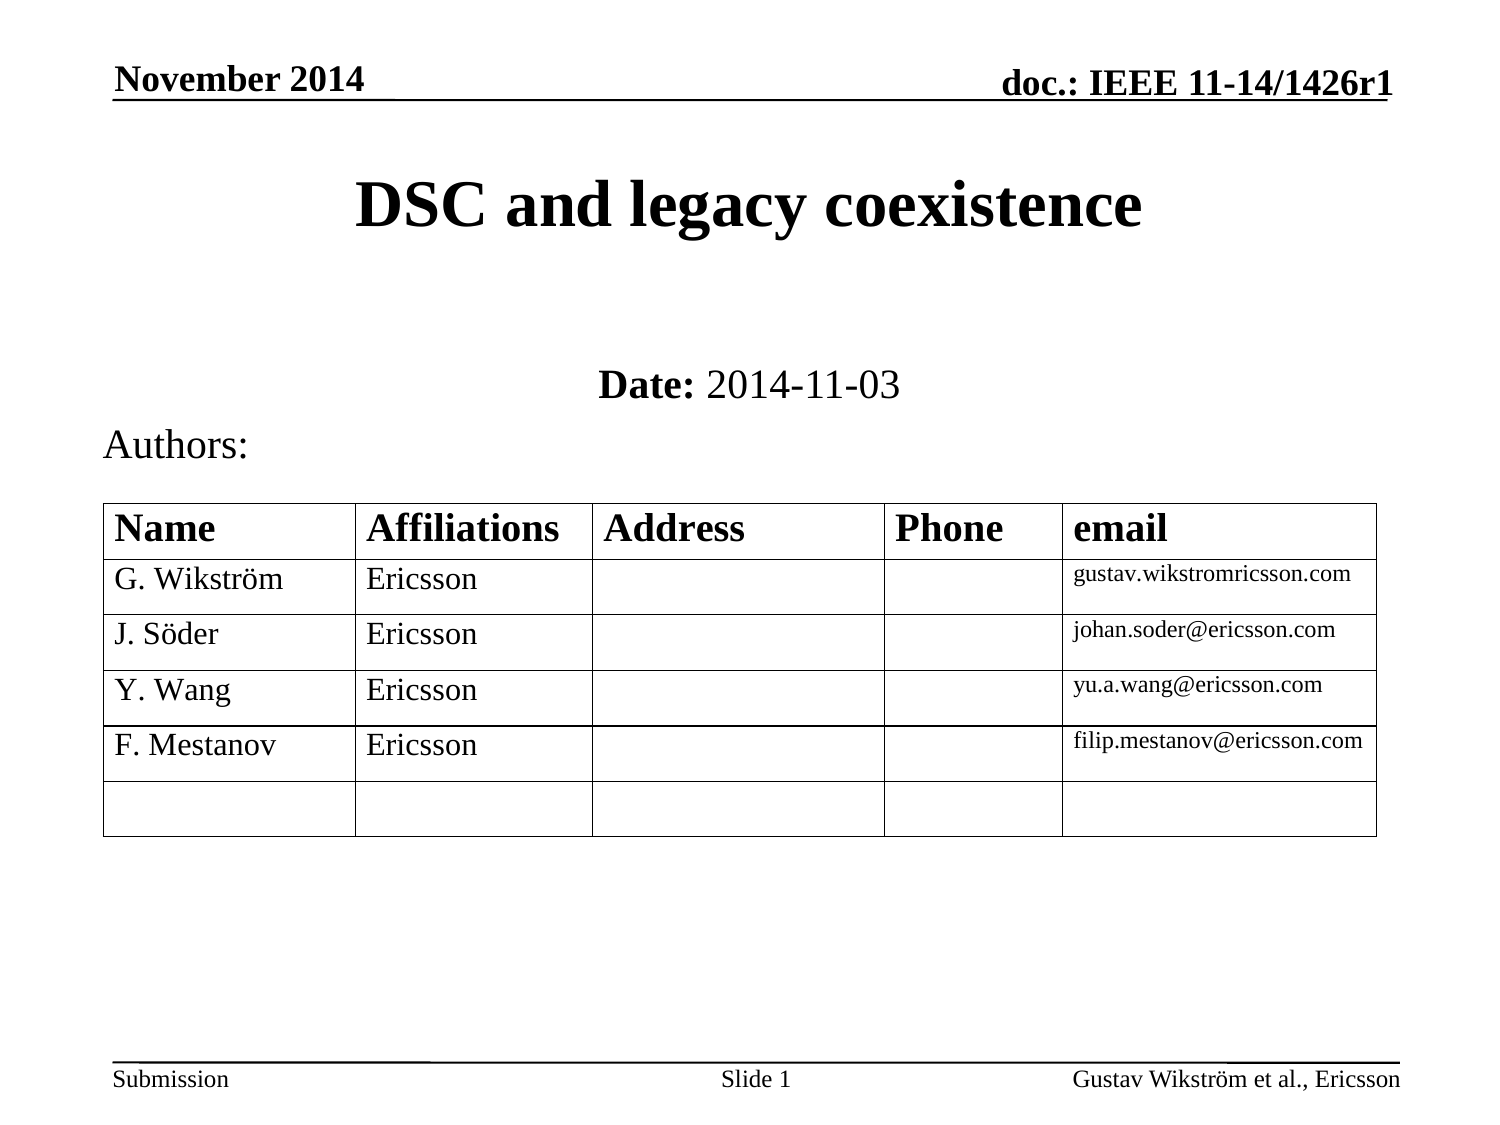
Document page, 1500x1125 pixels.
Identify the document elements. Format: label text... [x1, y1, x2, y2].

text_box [88, 503, 1404, 907]
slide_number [114, 54, 493, 100]
list Date: 2014-11-03 [111, 348, 1388, 415]
footer Gustav Wikström et al., Ericsson [902, 1061, 1402, 1093]
text_box Authors: [87, 408, 325, 472]
slide_number Slide 1 [712, 1061, 800, 1123]
title DSC and legacy coexistence [112, 112, 1388, 288]
